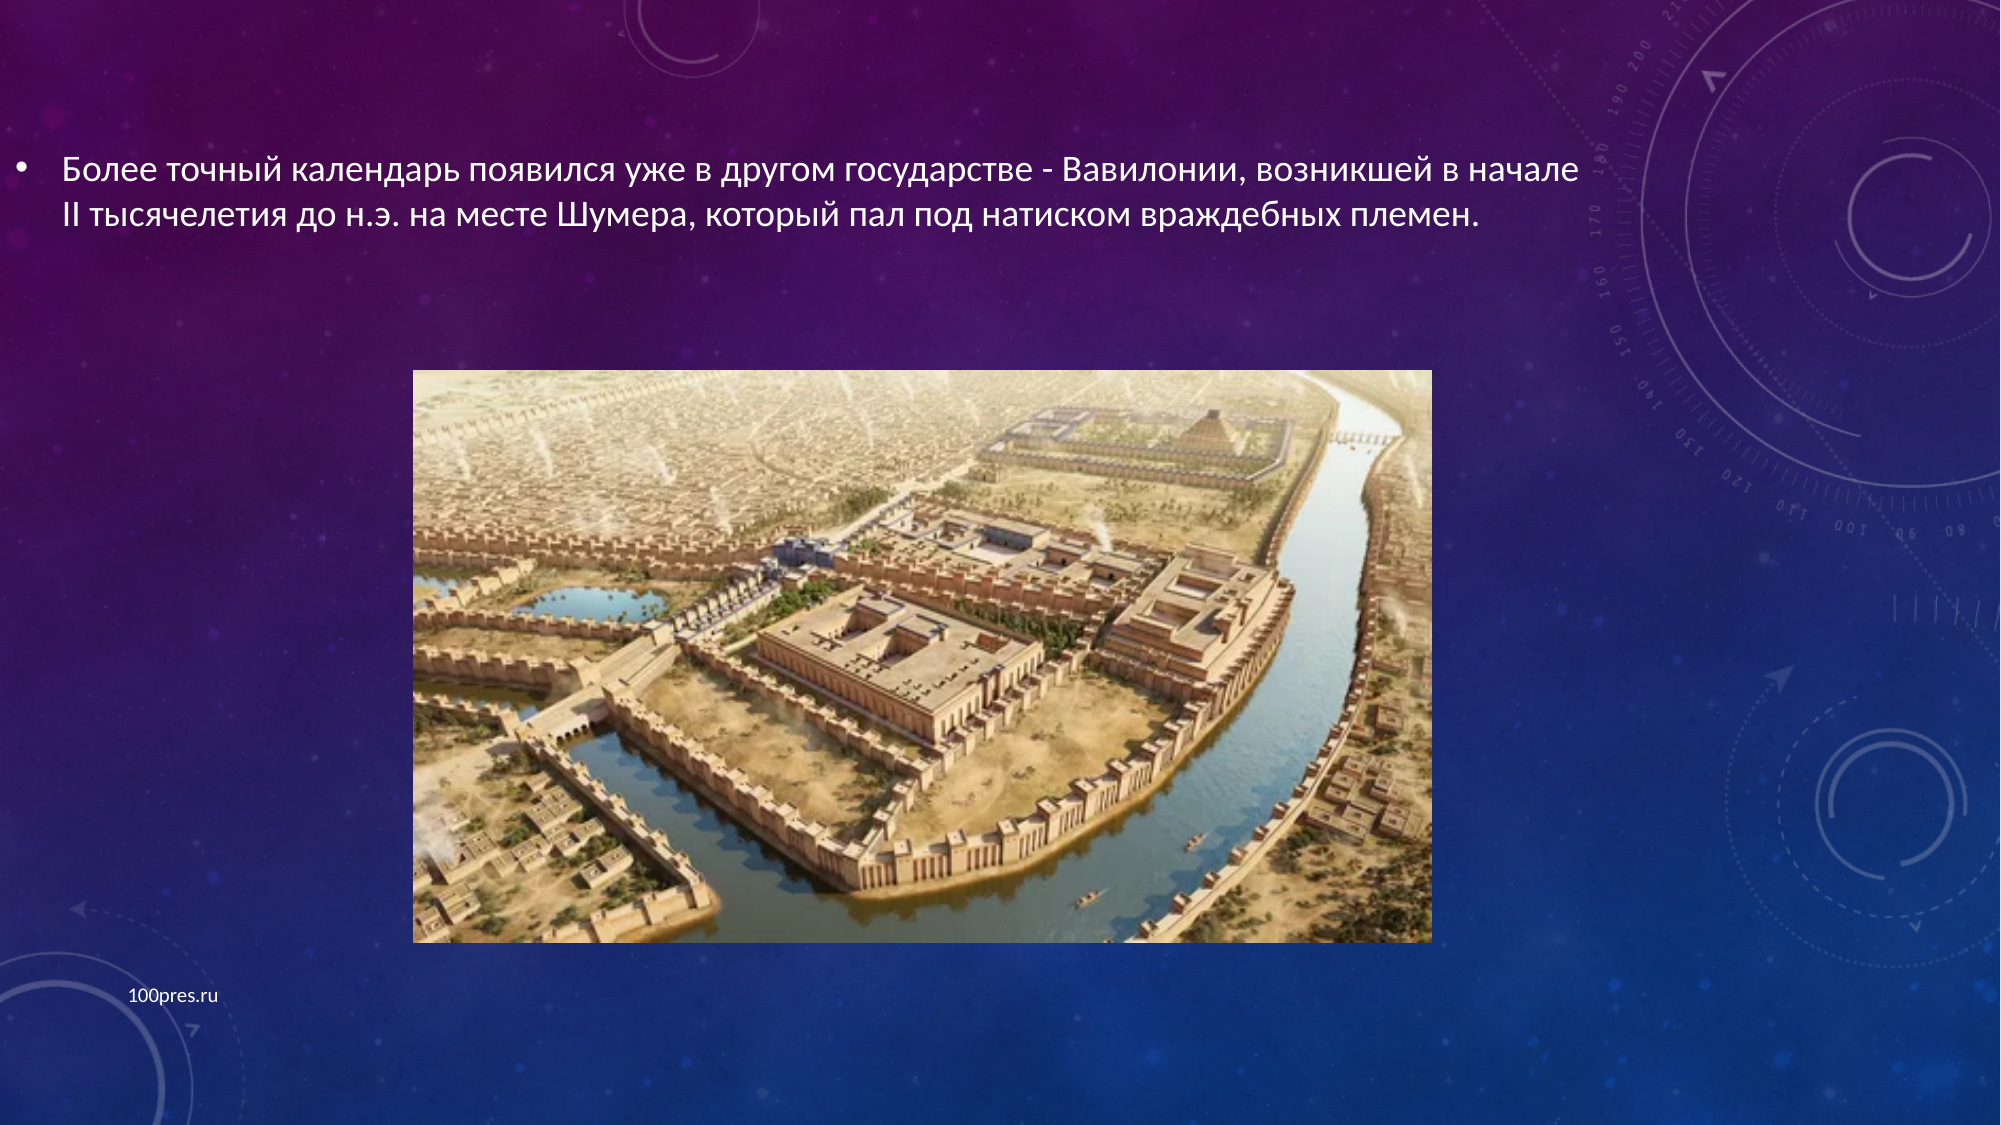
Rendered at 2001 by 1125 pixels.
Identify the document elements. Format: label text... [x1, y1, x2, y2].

list Более точный календарь появился уже в другом государстве - Вавилонии, возникшей в начале II тысячелетия до н.э. на месте Шумера, который пал под натиском враждебных племен. [0, 49, 1614, 394]
picture [0, 0, 2001, 1125]
footer 100pres.ru [112, 963, 1397, 1025]
